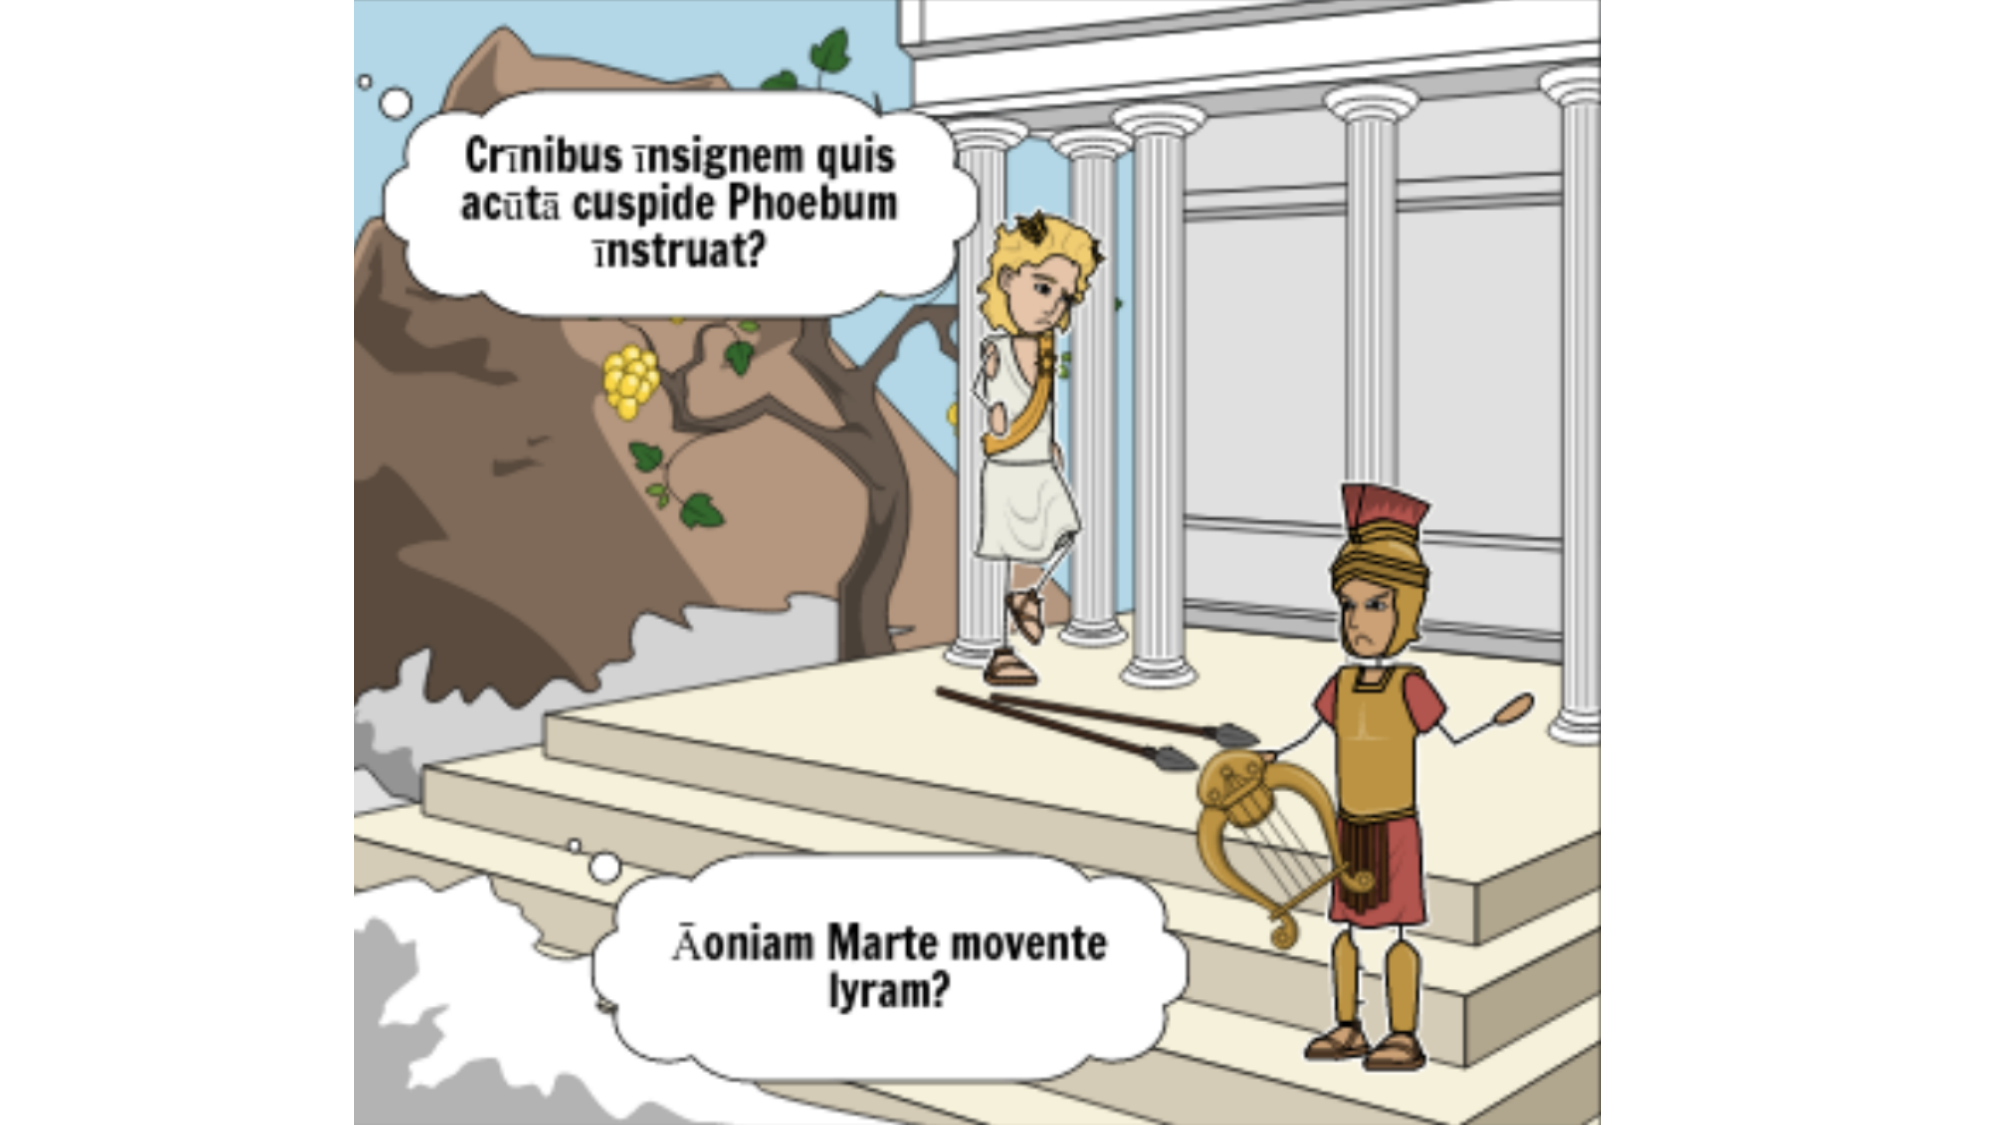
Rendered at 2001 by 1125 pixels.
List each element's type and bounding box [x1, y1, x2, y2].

picture [354, 0, 1602, 1125]
